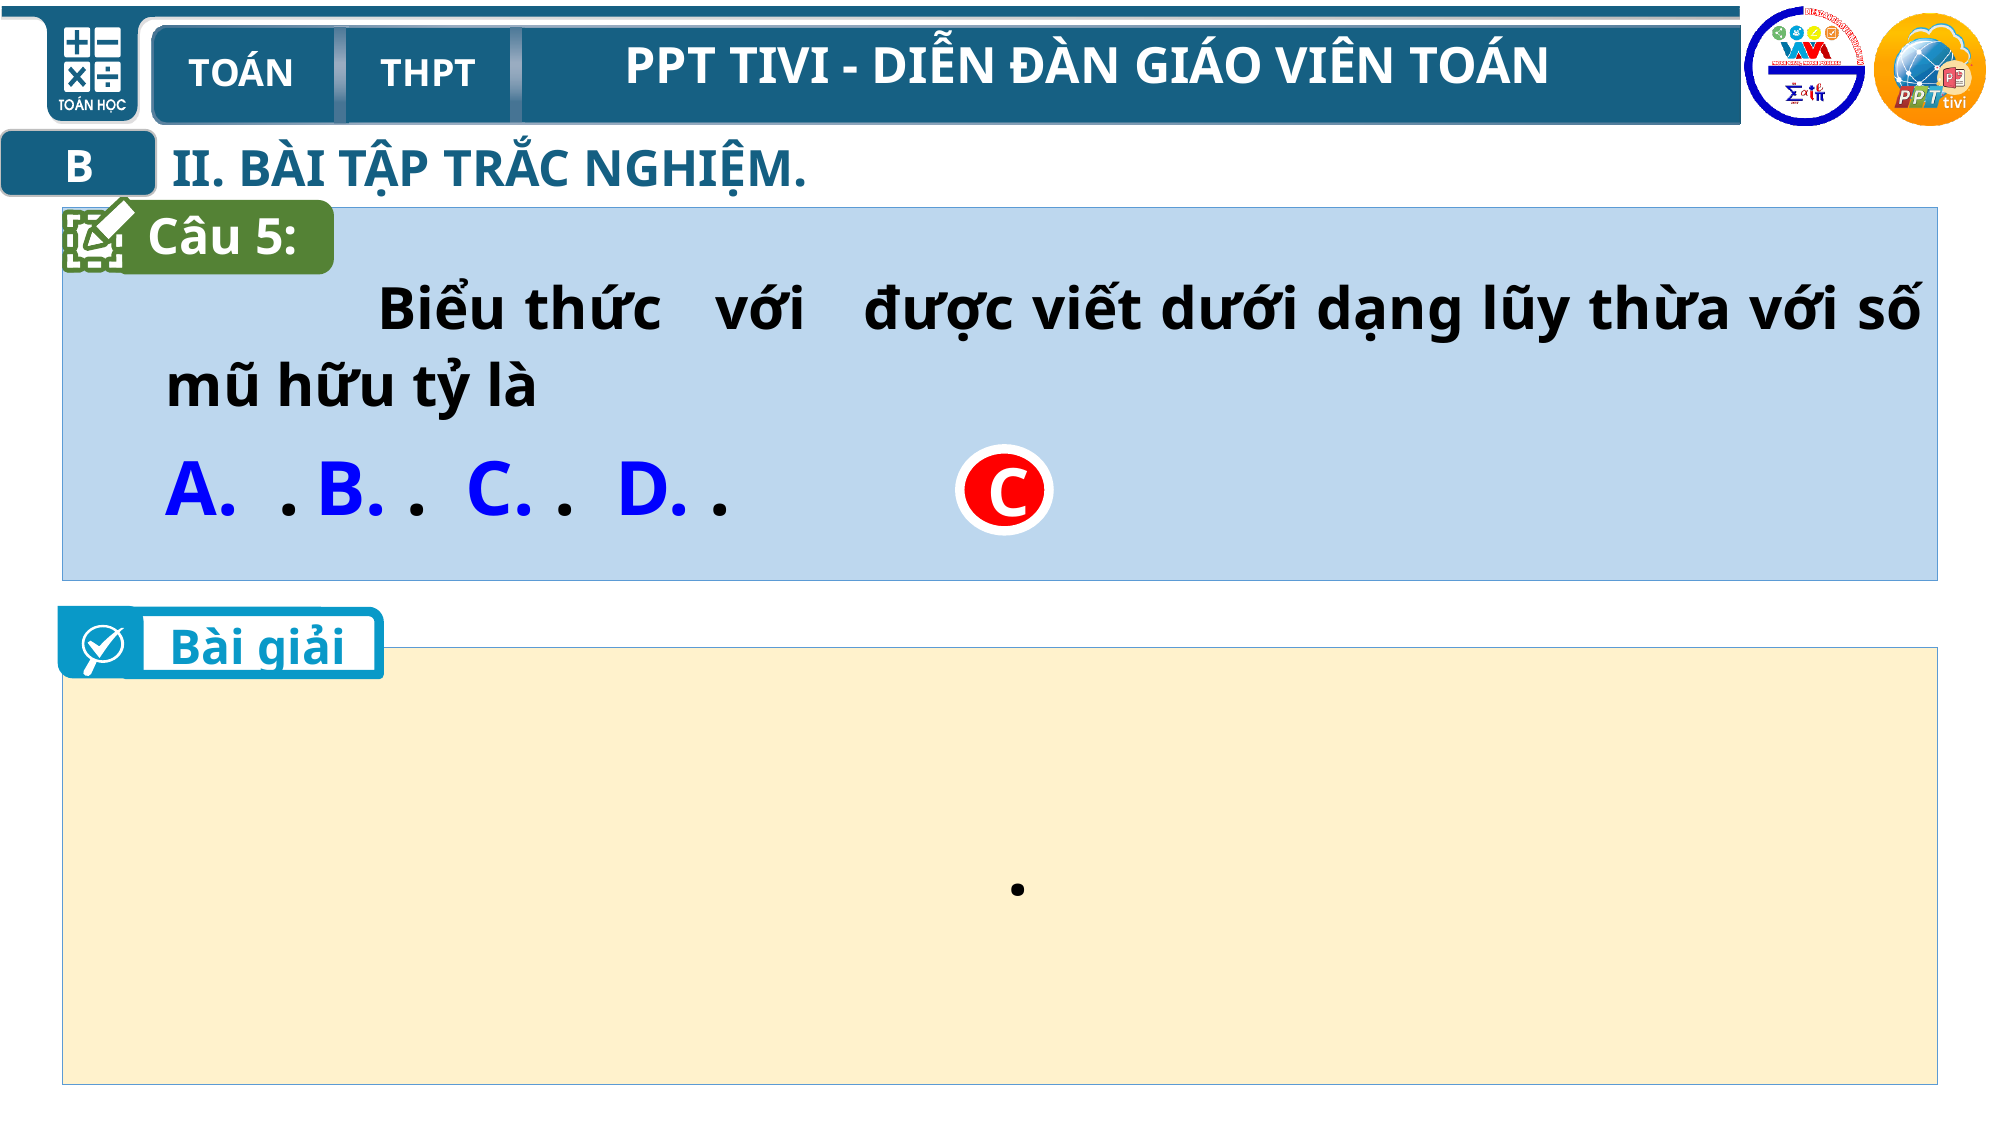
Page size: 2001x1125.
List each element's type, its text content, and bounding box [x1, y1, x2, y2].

picture [1873, 12, 1986, 126]
picture [1744, 6, 1865, 126]
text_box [62, 205, 330, 283]
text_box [62, 609, 380, 683]
picture [1, 17, 1741, 125]
text_box C [958, 447, 1051, 532]
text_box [0, 128, 1575, 205]
